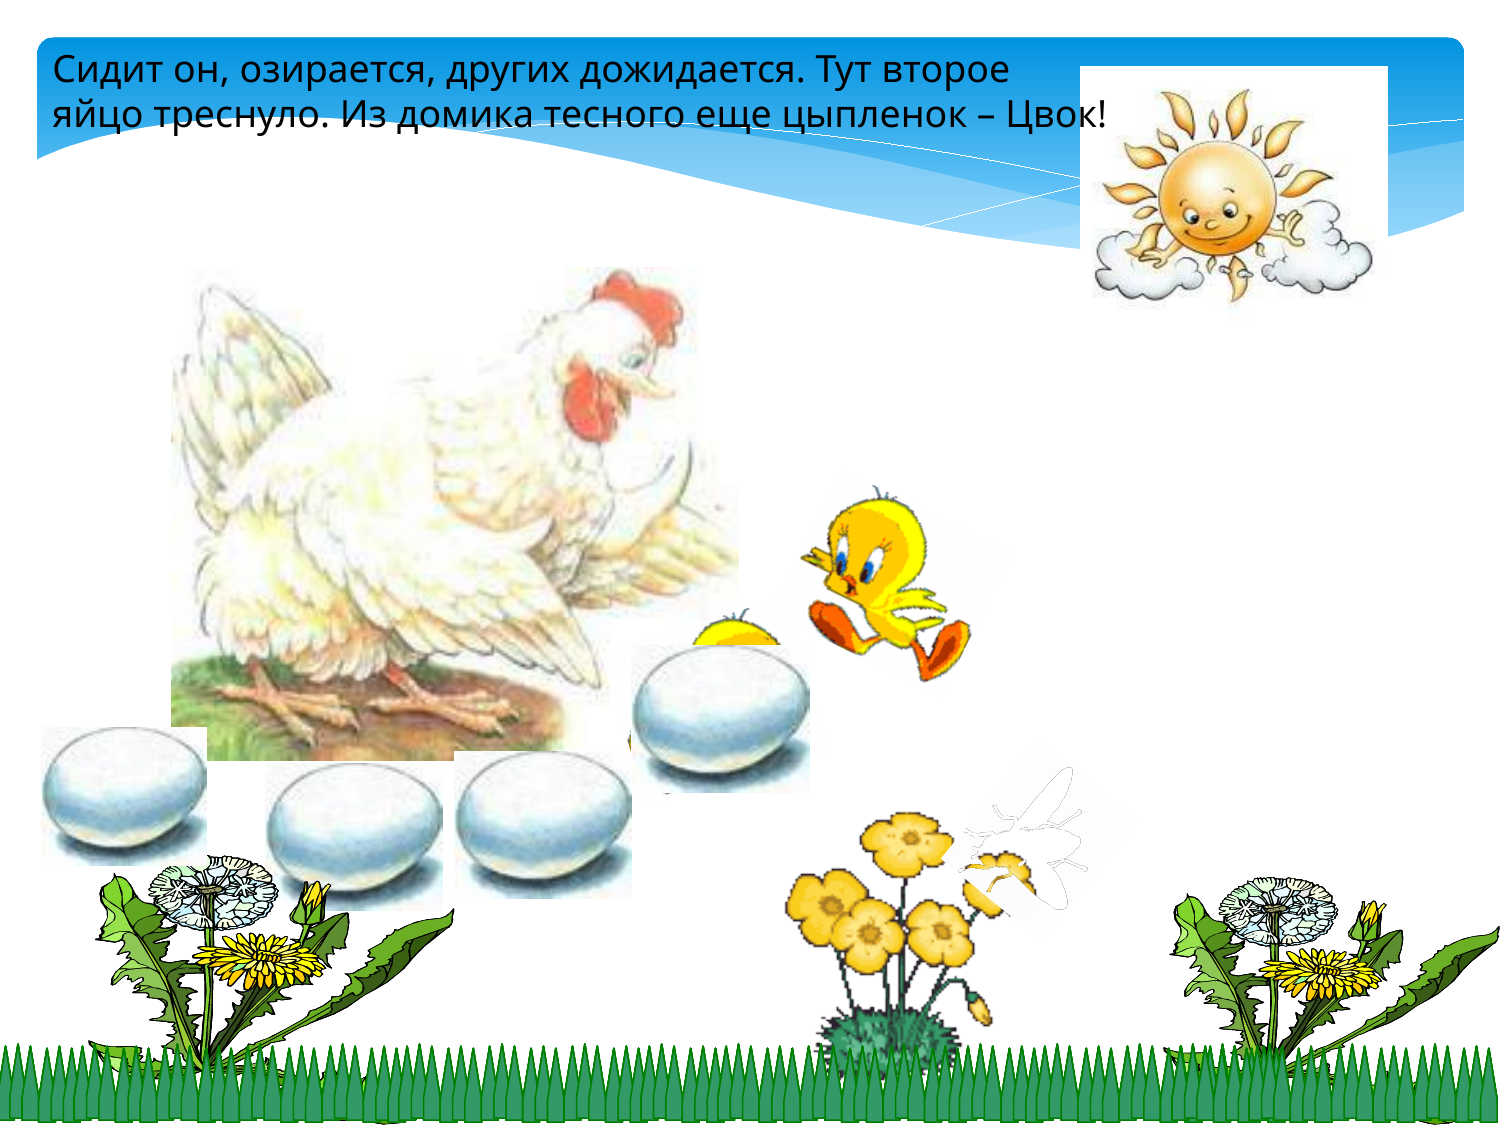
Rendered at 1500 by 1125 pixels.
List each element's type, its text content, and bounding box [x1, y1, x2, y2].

picture [1080, 67, 1388, 327]
picture [0, 266, 1500, 1125]
text_box Сидит он, озирается, других дожидается. Тут второе яйцо треснуло. Из домика тесного еще цыпленок – Цвок! [37, 37, 1125, 143]
